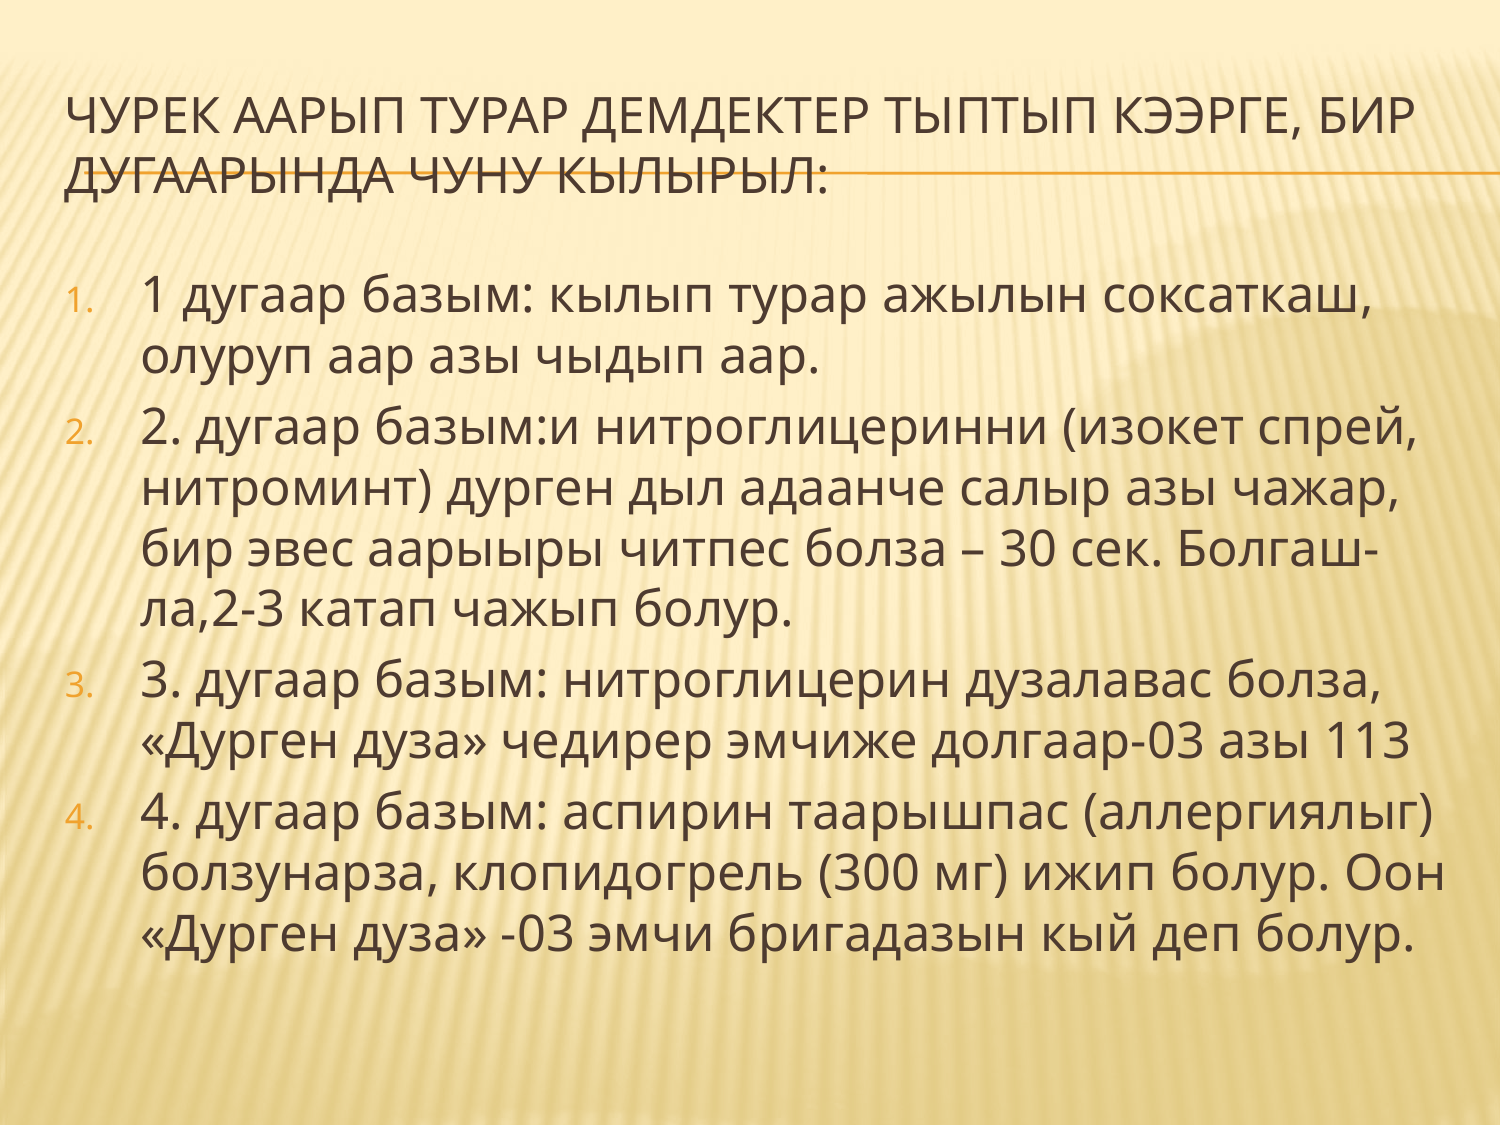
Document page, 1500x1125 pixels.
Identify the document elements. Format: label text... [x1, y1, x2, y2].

title Чурек аарып турар демдектер тыптып кээрге, бир дугаарында чуну кылырыл: [50, 75, 1475, 213]
list 1 дугаар базым: кылып турар ажылын соксаткаш, олуруп аар азы чыдып аар. 2. дугаар базым:и нитроглицеринни (изокет спрей, нитроминт) дурген дыл адаанче салыр азы чажар, бир эвес аарыыры читпес болза – 30 сек. Болгаш-ла,2-3 катап чажып болур. 3. дугаар базым: нитроглицерин дузалавас болза, «Дурген дуза» чедирер эмчиже долгаар-03 азы 113 4. дугаар базым: аспирин таарышпас (аллергиялыг) болзунарза, клопидогрель (300 мг) ижип болур. Оон «Дурген дуза» -03 эмчи бригадазын кый деп болур. [50, 254, 1475, 998]
